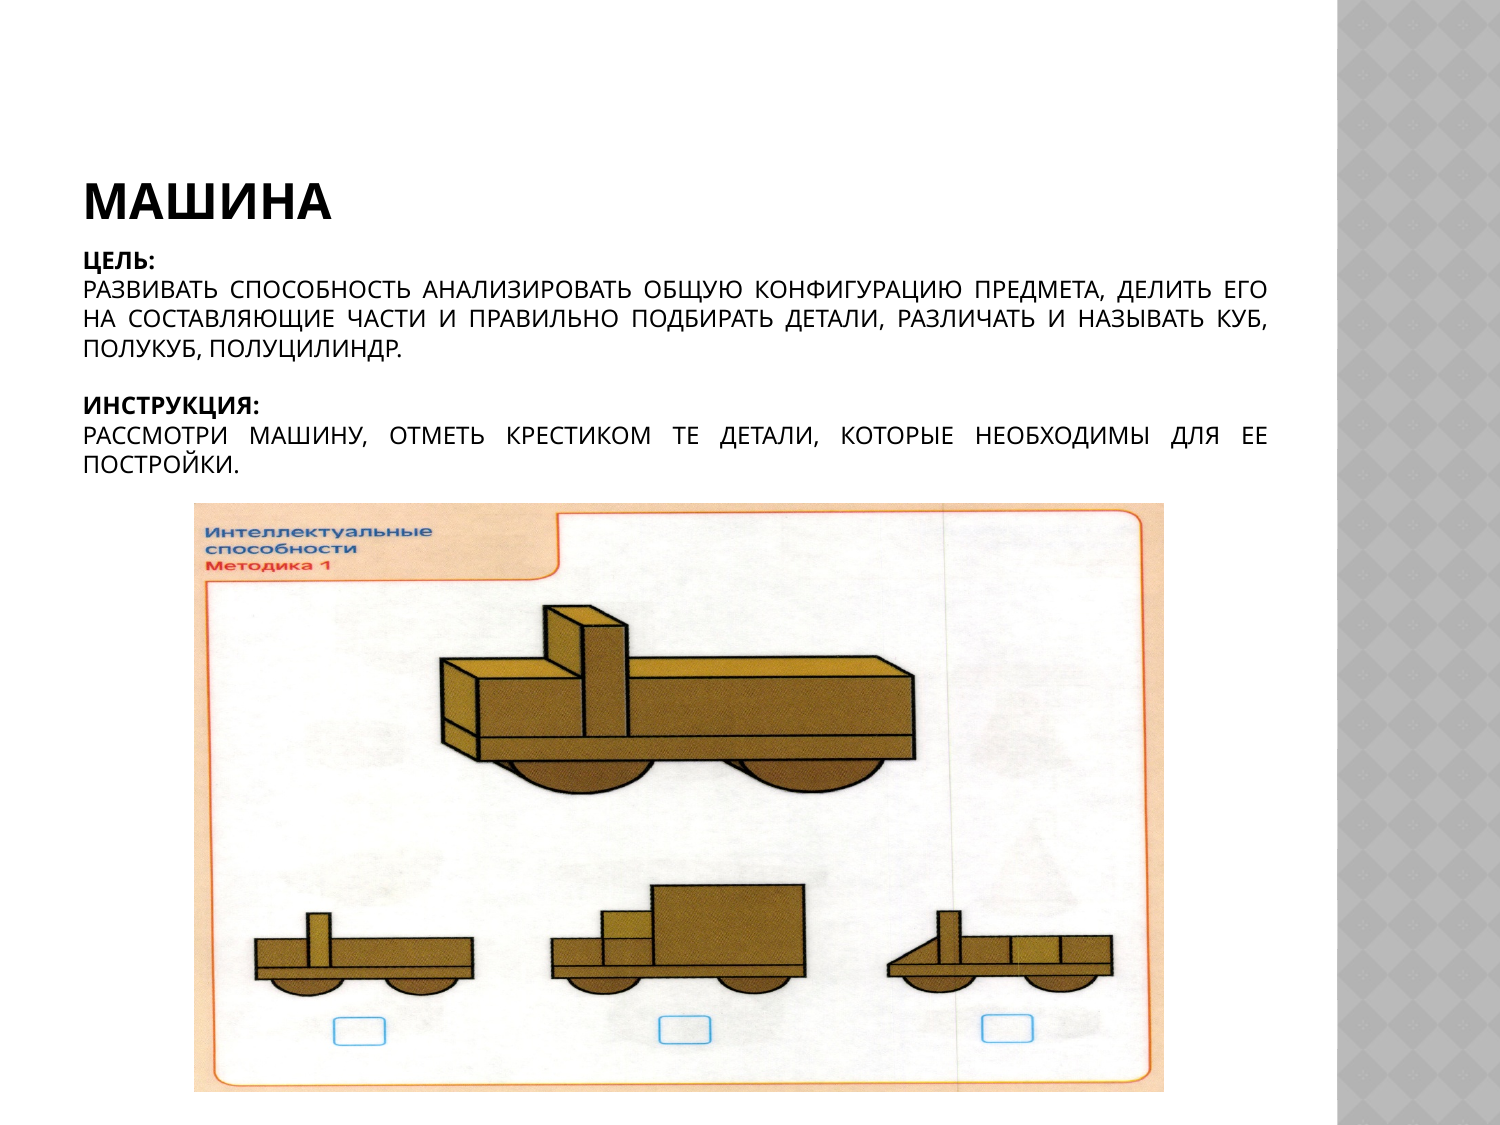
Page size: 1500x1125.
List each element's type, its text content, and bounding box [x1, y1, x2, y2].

list ЦЕЛЬ: РАЗВИВАТЬ СПОСОБНОСТЬ АНАЛИЗИРОВАТЬ ОБЩУЮ КОНФИГУРАЦИЮ ПРЕДМЕТА, ДЕЛИТЬ ЕГО НА СОСТАВЛЯЮЩИЕ ЧАСТИ И ПРАВИЛЬНО ПОДБИРАТЬ ДЕТАЛИ, РАЗЛИЧАТЬ И НАЗЫВАТЬ КУБ, ПОЛУКУБ, ПОЛУЦИЛИНДР. ИНСТРУКЦИЯ: РАССМОТРИ МАШИНУ, ОТМЕТЬ КРЕСТИКОМ ТЕ ДЕТАЛИ, КОТОРЫЕ НЕОБХОДИМЫ ДЛЯ ЕЕ ПОСТРОЙКИ. [75, 245, 1270, 480]
title МАШИНА [75, 37, 1043, 230]
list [194, 502, 1165, 1092]
